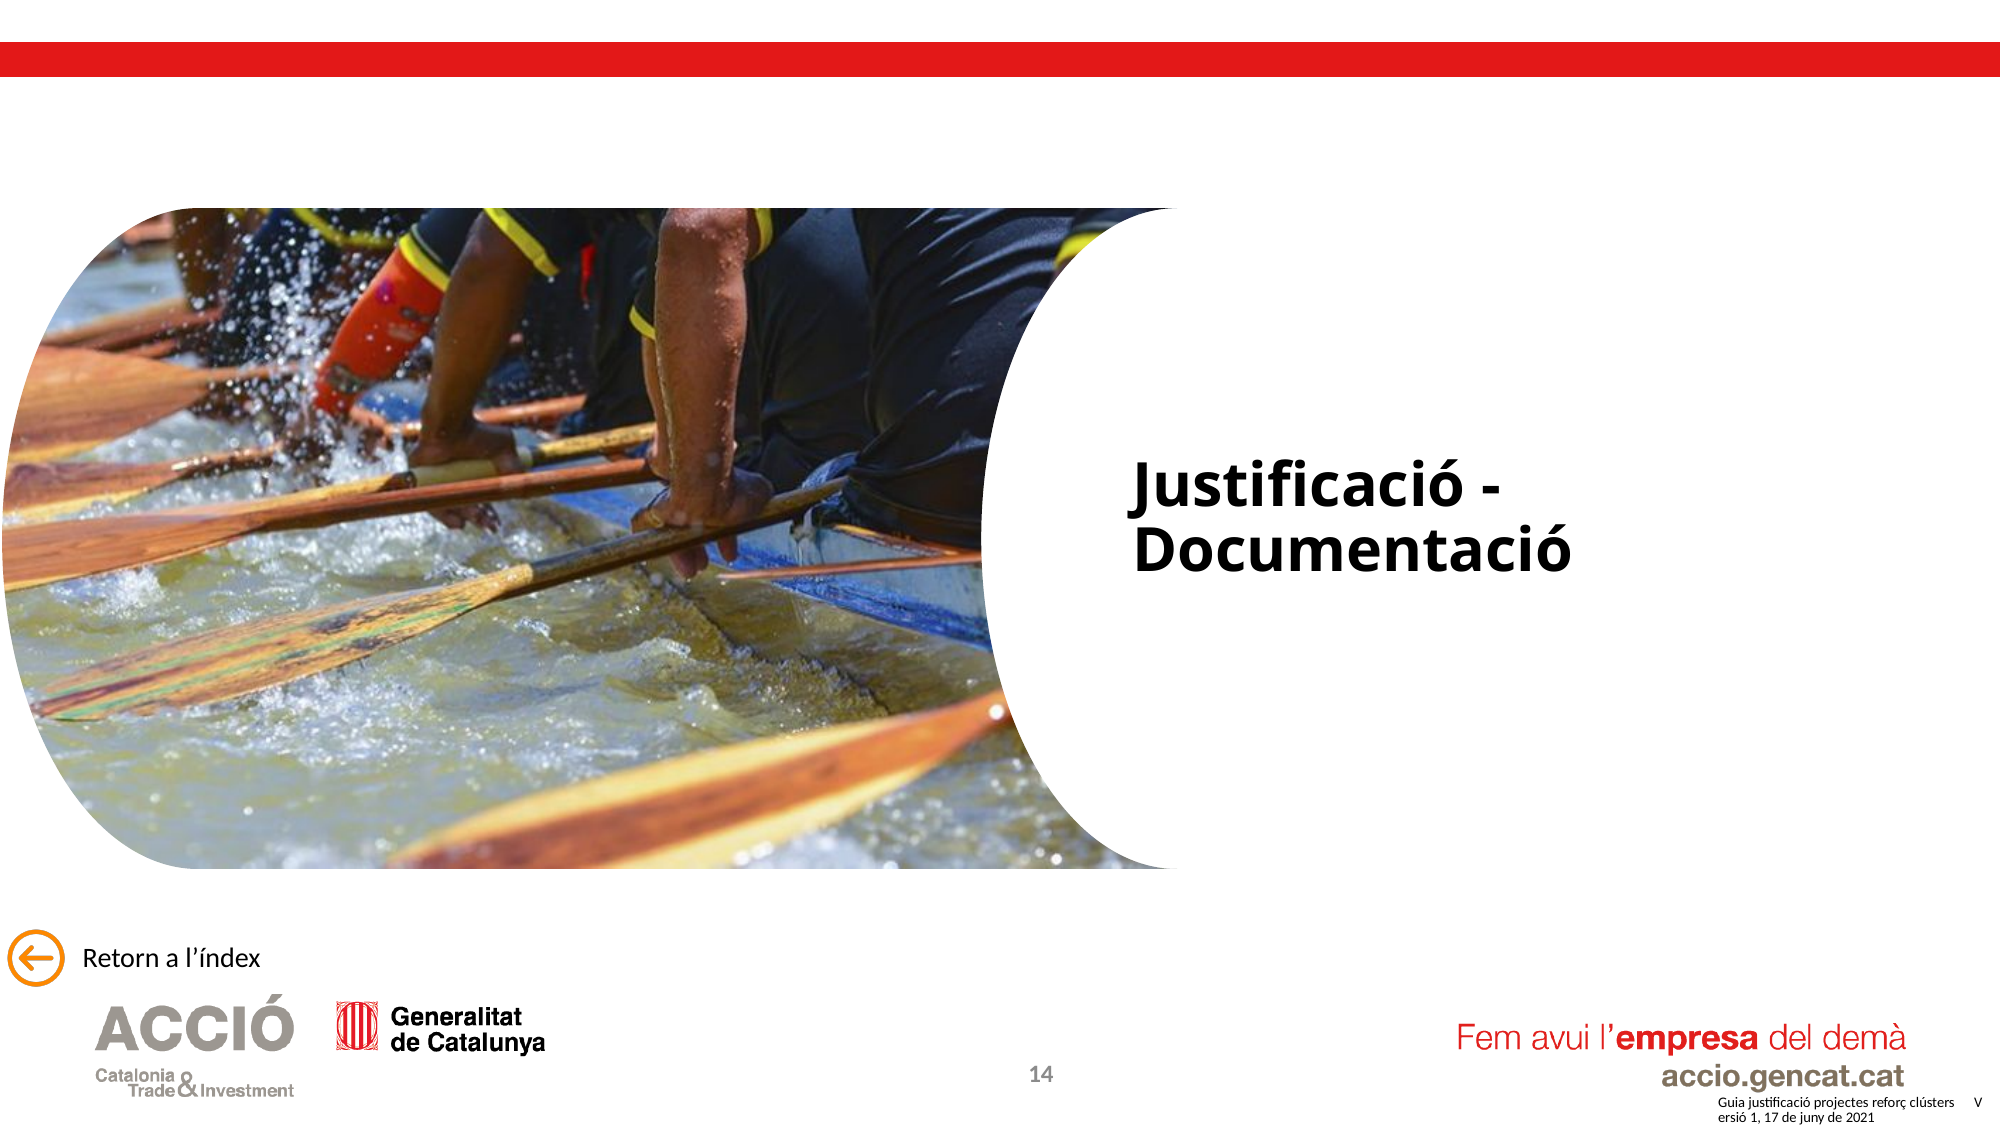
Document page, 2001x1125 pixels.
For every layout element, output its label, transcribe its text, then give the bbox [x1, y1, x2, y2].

picture [0, 42, 2000, 77]
picture [1458, 1023, 1906, 1056]
footer Guia justificació projectes reforç clústers Versió 1, 17 de juny de 2021 [1703, 1085, 2000, 1103]
picture [2, 208, 1178, 869]
picture [1661, 1060, 1904, 1093]
picture [0, 922, 72, 994]
title Justificació - Documentació [1178, 447, 1913, 591]
slide_number 14 [618, 1042, 1069, 1103]
picture [94, 994, 545, 1097]
text_box Retorn a l’índex [72, 930, 343, 994]
